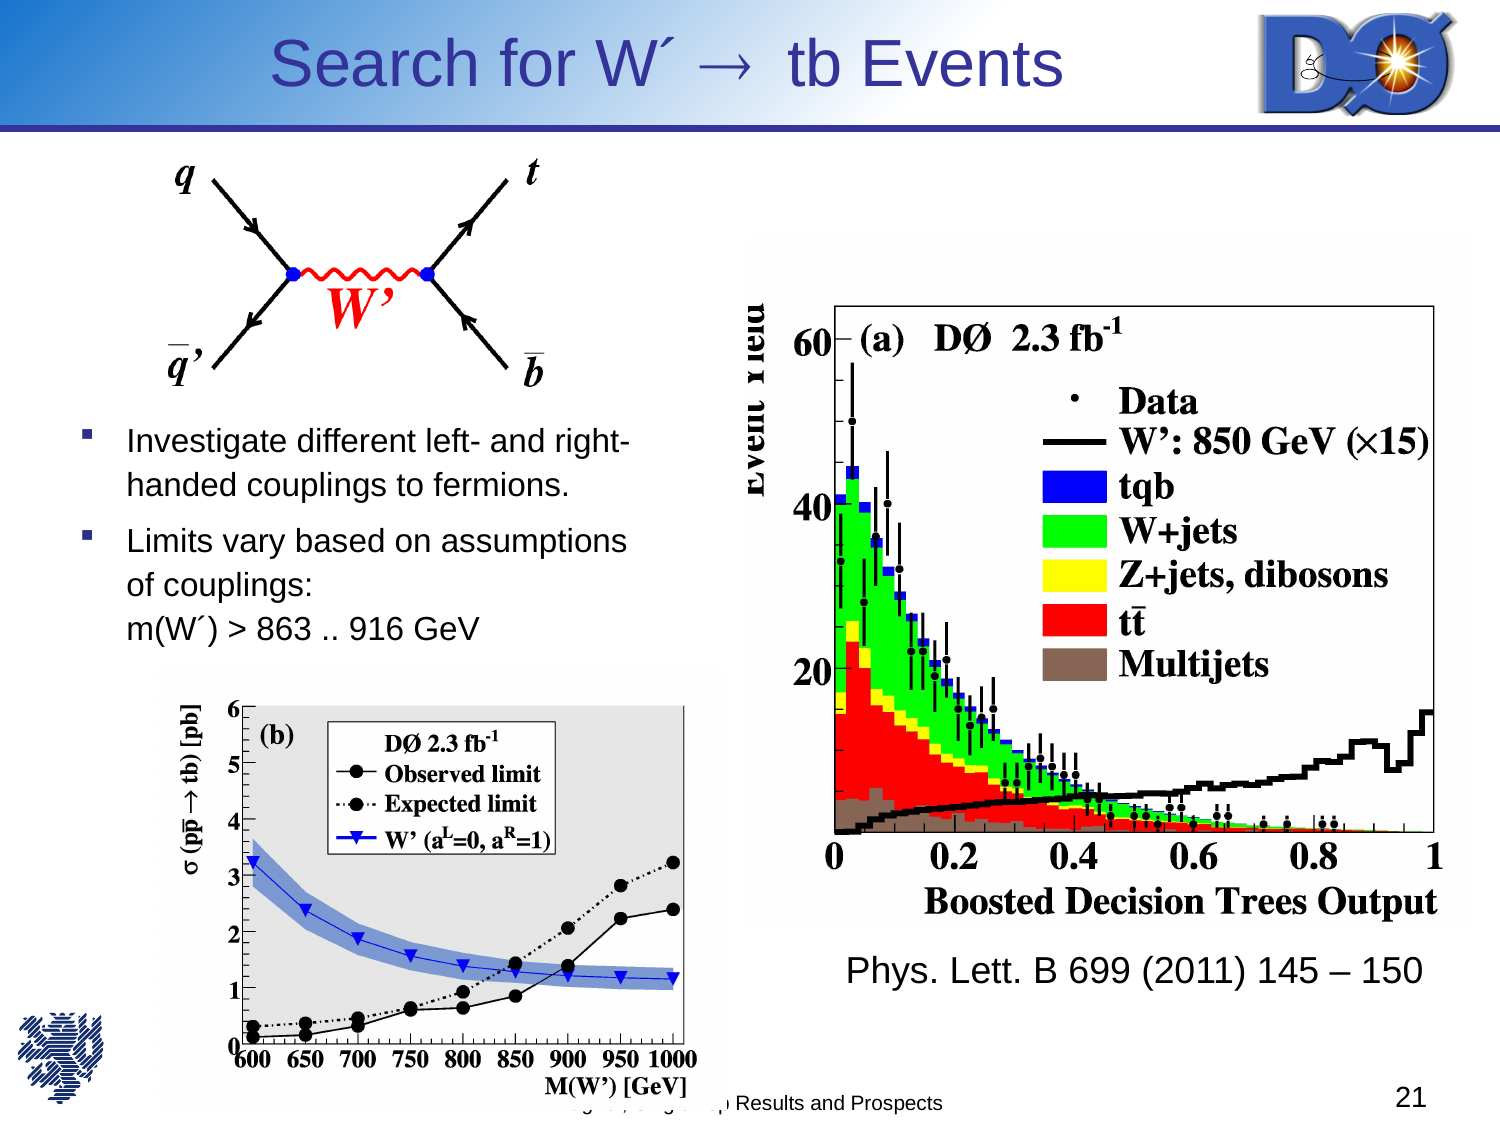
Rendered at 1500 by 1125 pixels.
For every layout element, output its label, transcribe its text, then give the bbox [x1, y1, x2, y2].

text_box Investigate different left- and right-handed couplings to fermions. Limits vary based on assumptions of couplings: m(W´) > 863 .. 916 GeV [64, 407, 680, 655]
picture [748, 235, 1471, 929]
picture [1257, 11, 1459, 117]
title Search for W´ ® tb Events [29, 17, 1252, 102]
picture [157, 668, 727, 1110]
picture [159, 148, 562, 401]
picture [17, 1011, 105, 1106]
slide_number 21 [1092, 1070, 1443, 1094]
text_box Phys. Lett. B 699 (2011) 145 – 150 [820, 938, 1459, 999]
